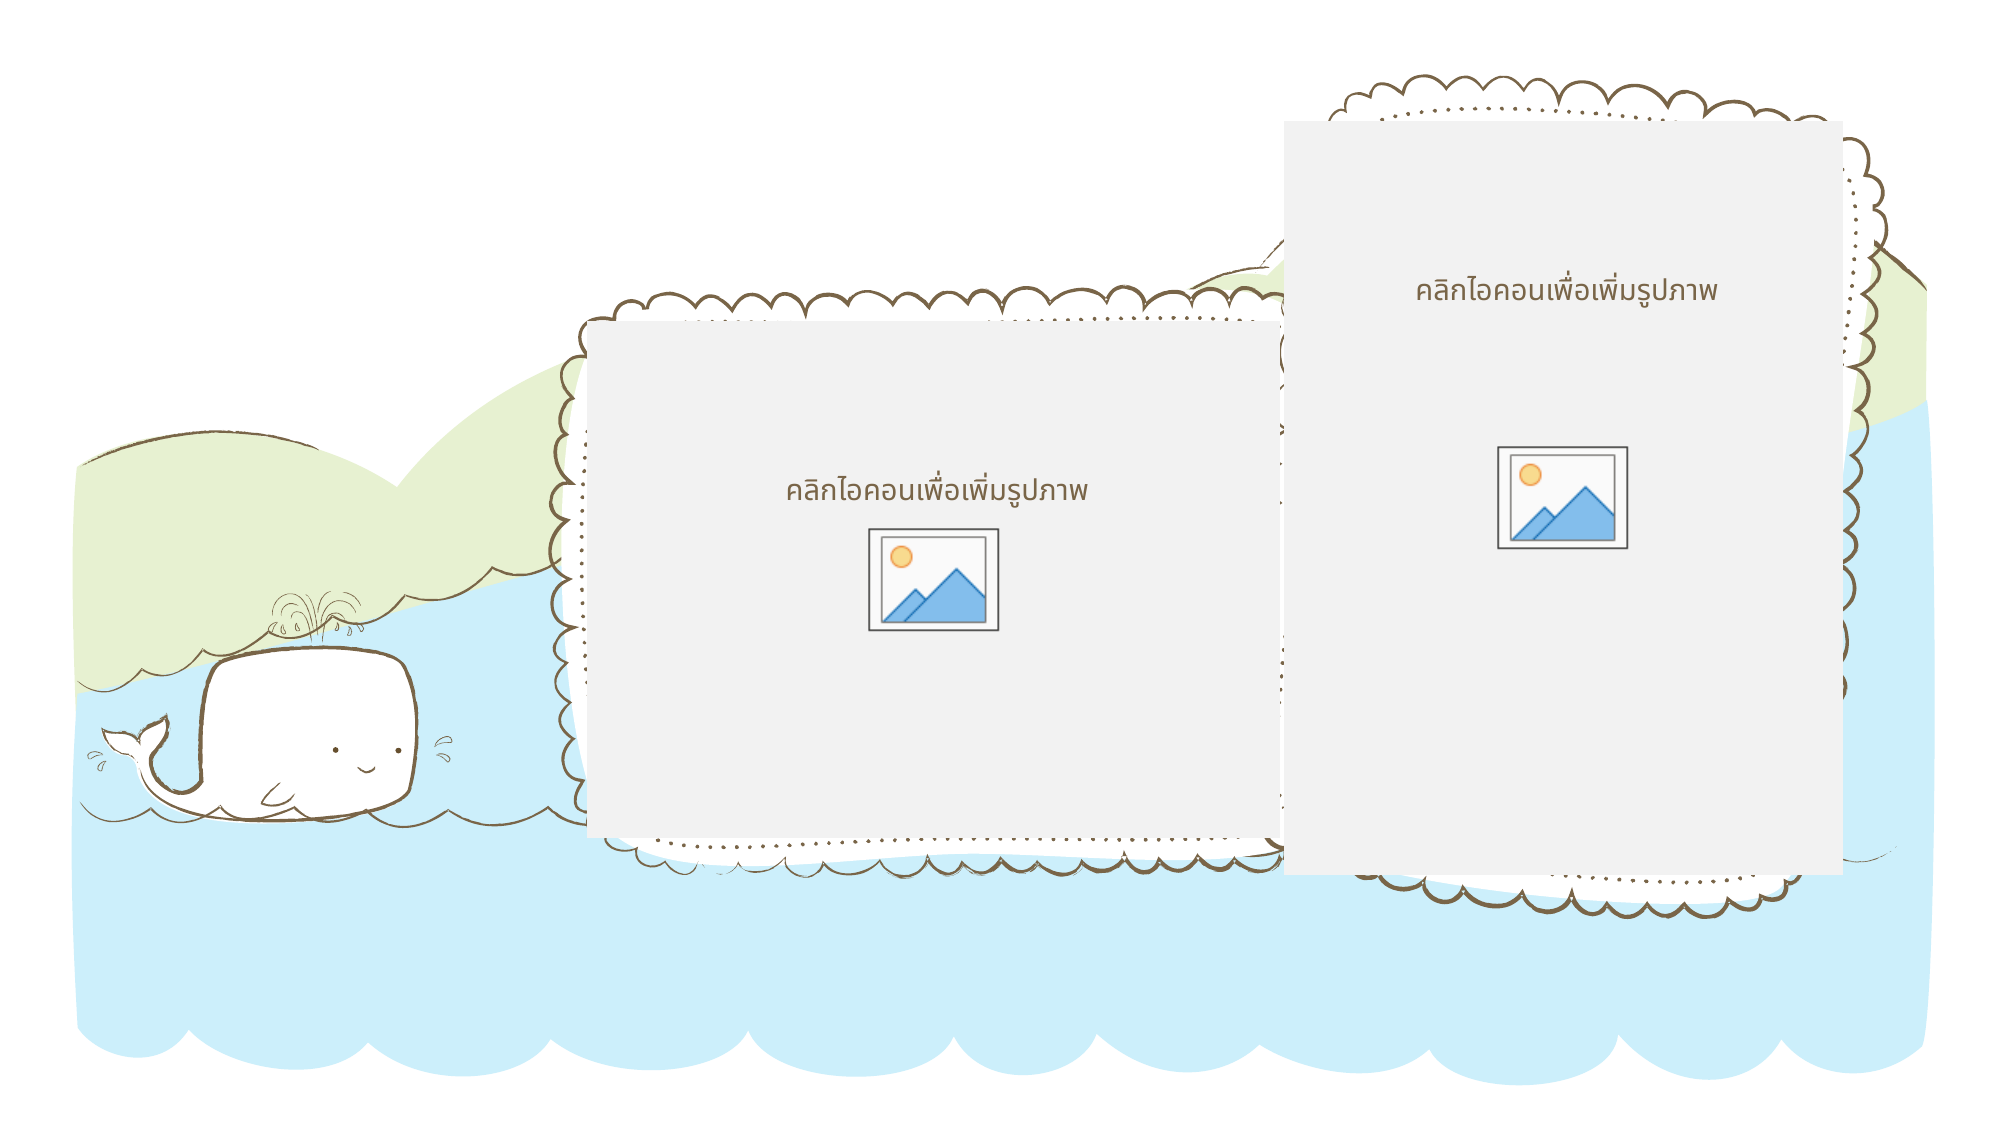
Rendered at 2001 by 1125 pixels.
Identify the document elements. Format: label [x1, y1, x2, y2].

picture [587, 321, 1281, 839]
picture [1284, 121, 1843, 876]
